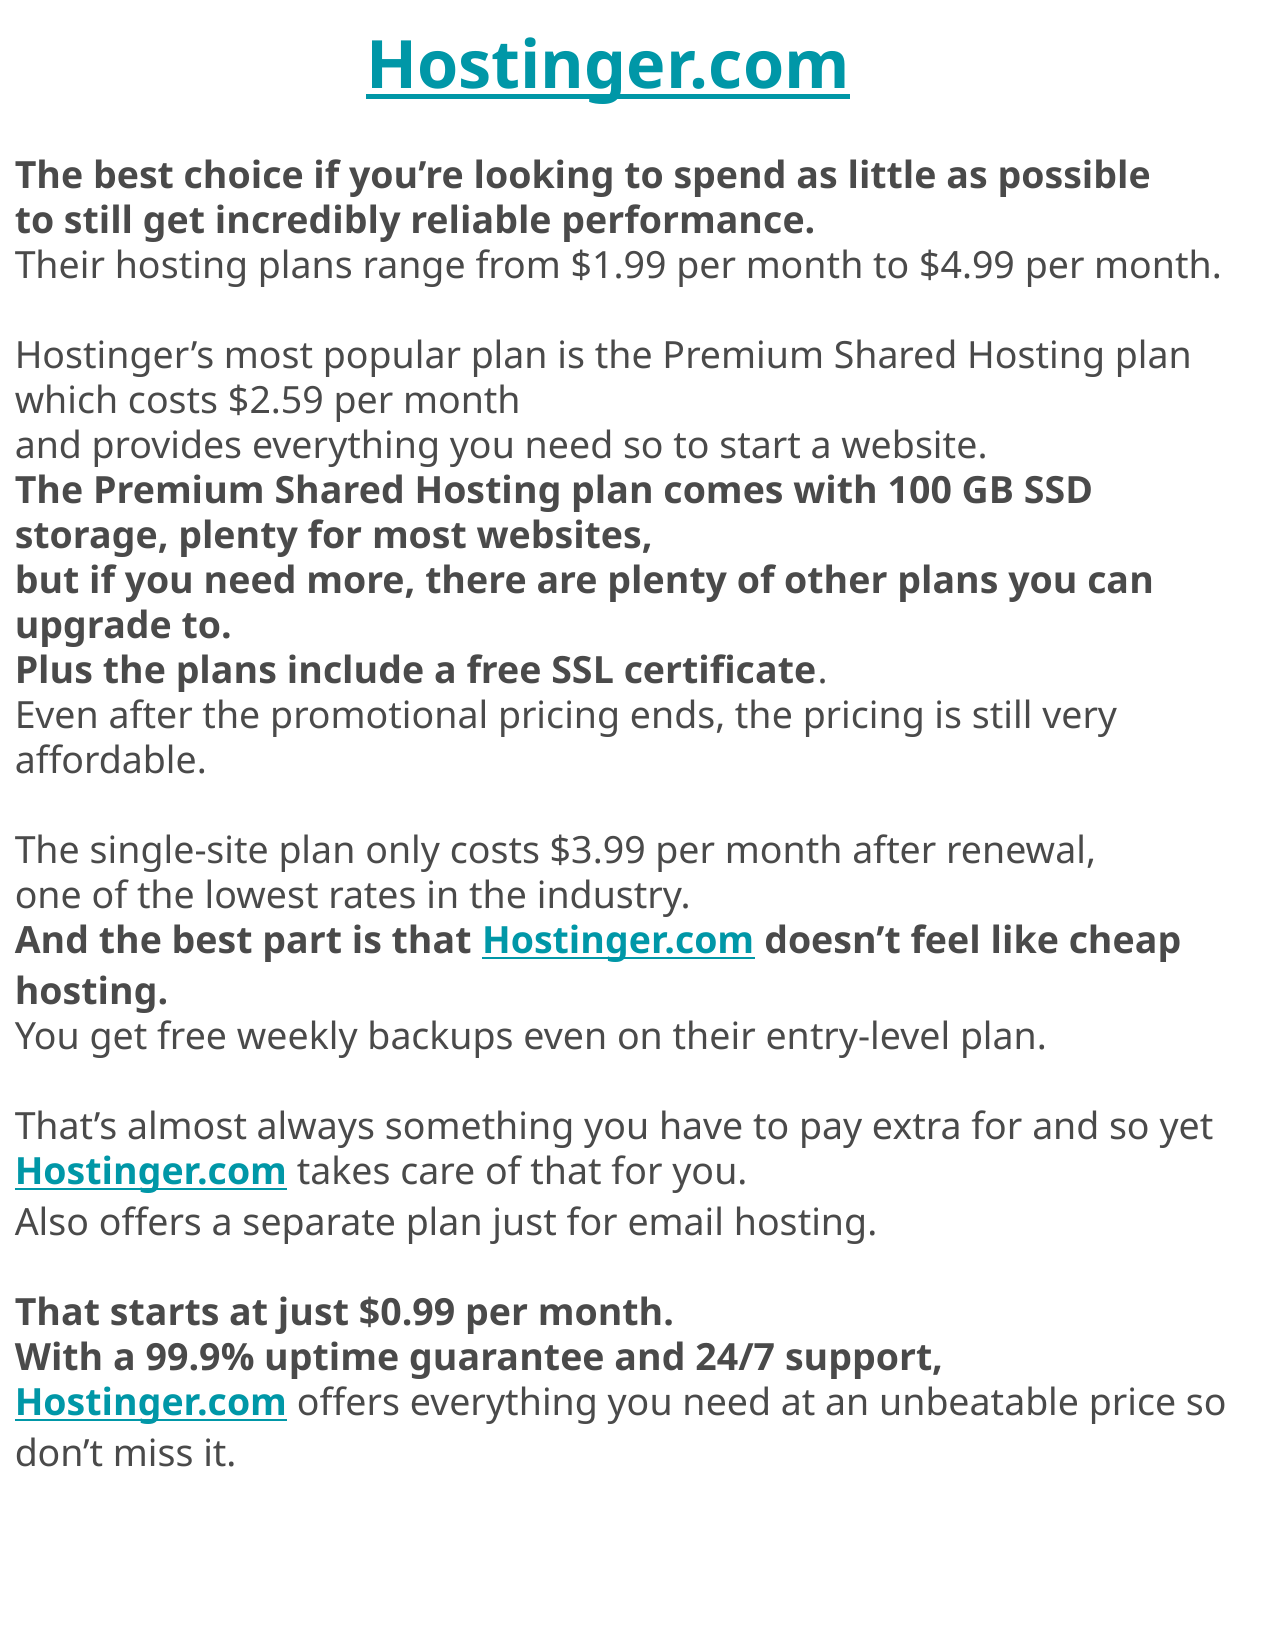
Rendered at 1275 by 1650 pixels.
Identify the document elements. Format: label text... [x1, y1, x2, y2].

text_box Hostinger.com [351, 14, 866, 121]
text_box The best choice if you’re looking to spend as little as possible to still get incredibly reliable performance. Their hosting plans range from $1.99 per month to $4.99 per month. Hostinger’s most popular plan is the Premium Shared Hosting plan which costs $2.59 per month and provides everything you need so to start a website. The Premium Shared Hosting plan comes with 100 GB SSD storage, plenty for most websites, but if you need more, there are plenty of other plans you can upgrade to. Plus the plans include a free SSL certificate. Even after the promotional pricing ends, the pricing is still very affordable. The single-site plan only costs $3.99 per month after renewal, one of the lowest rates in the industry. And the best part is that Hostinger.com doesn’t feel like cheap hosting. You get free weekly backups even on their entry-level plan. That’s almost always something you have to pay extra for and so yet Hostinger.com takes care of that for you. Also offers a separate plan just for email hosting. That starts at just $0.99 per month. With a 99.9% uptime guarantee and 24/7 support, Hostinger.com offers everything you need at an unbeatable price so don’t miss it. [0, 143, 1257, 1482]
